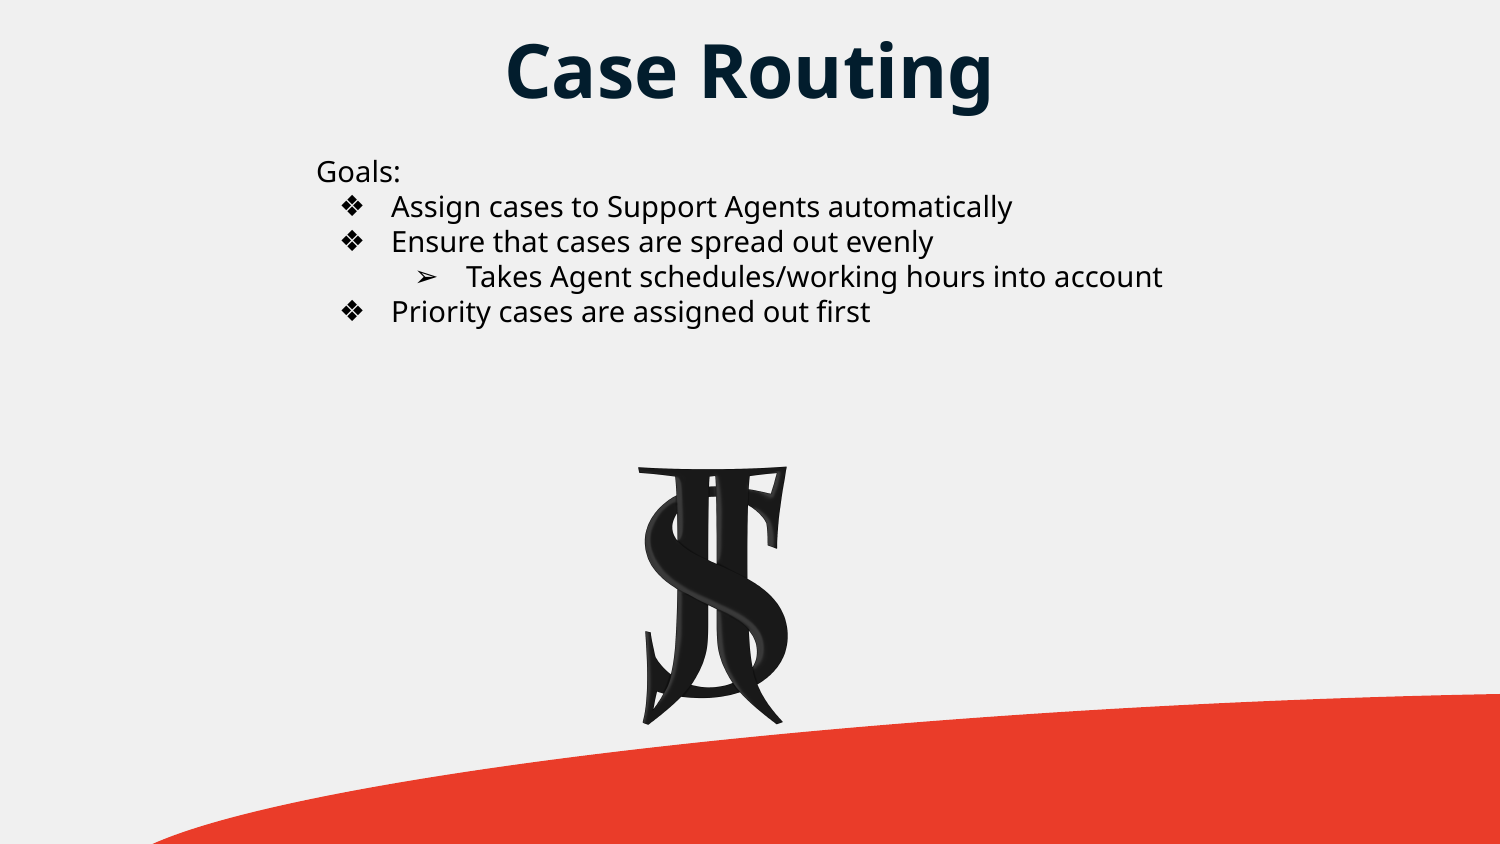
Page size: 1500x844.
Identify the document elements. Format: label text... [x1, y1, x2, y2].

text_box Goals: Assign cases to Support Agents automatically Ensure that cases are spread out evenly Takes Agent schedules/working hours into account Priority cases are assigned out first [301, 138, 1199, 525]
title Case Routing [0, 0, 1500, 139]
picture [555, 525, 881, 765]
